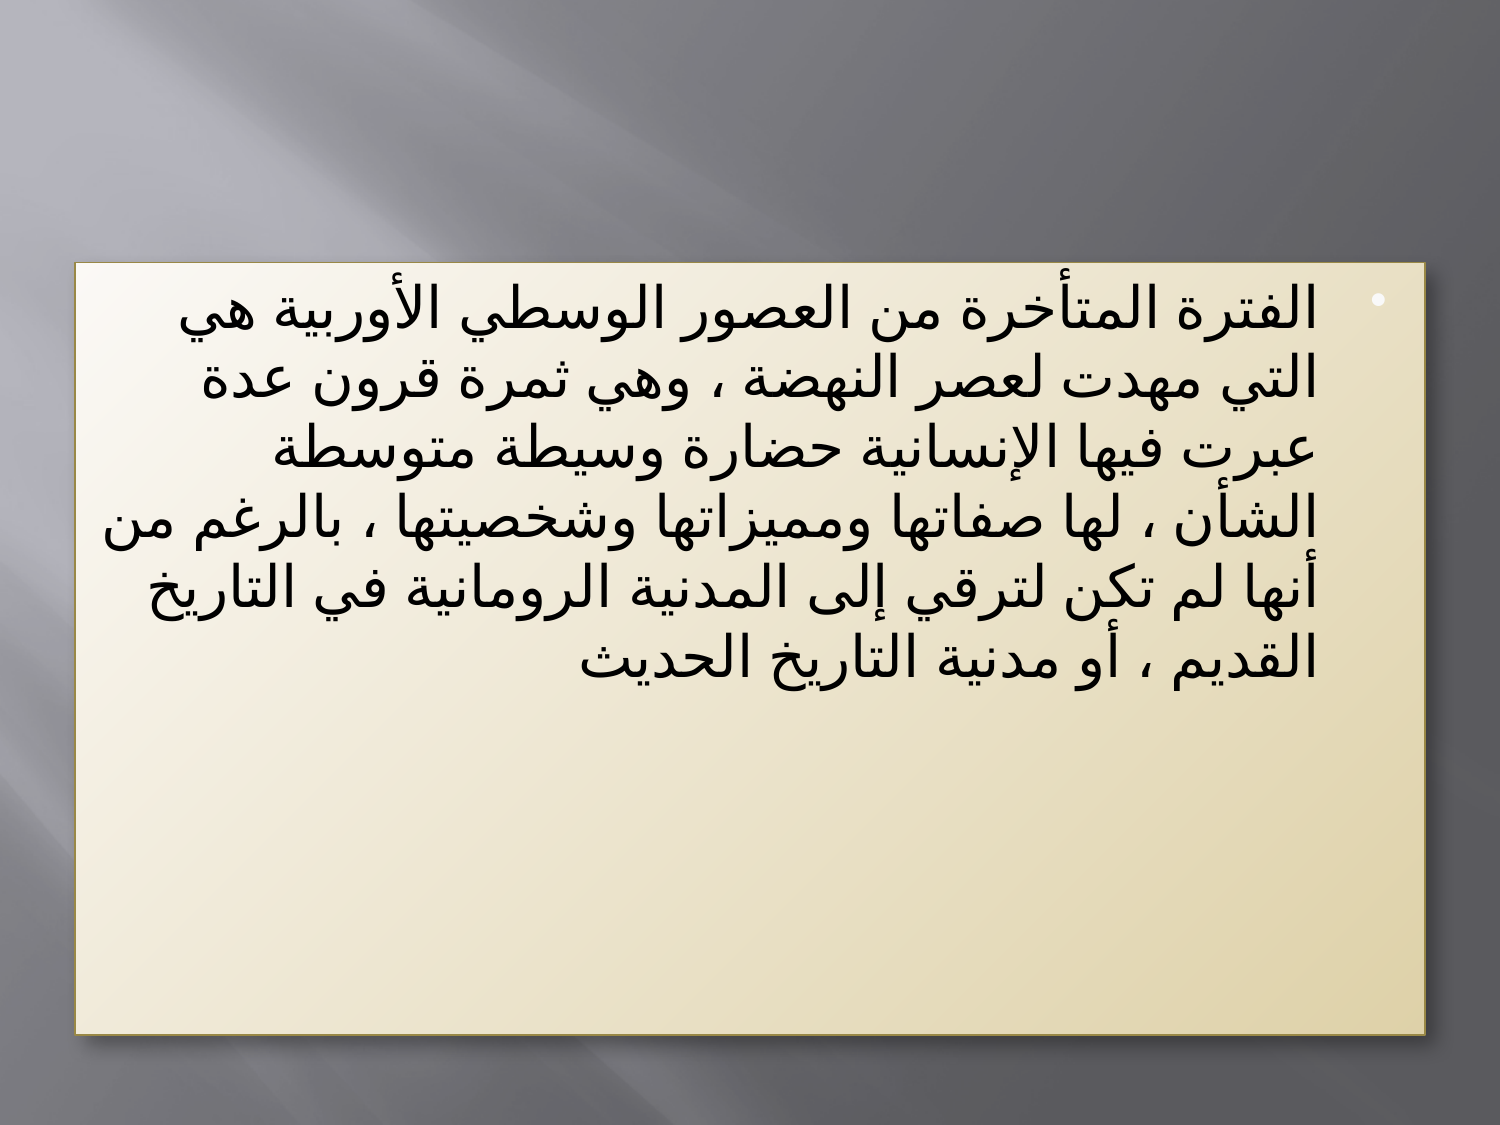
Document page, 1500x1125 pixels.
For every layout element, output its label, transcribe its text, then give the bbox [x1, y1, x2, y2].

list الفترة المتأخرة من العصور الوسطي الأوربية هي التي مهدت لعصر النهضة ، وهي ثمرة قرون عدة عبرت فيها الإنسانية حضارة وسيطة متوسطة الشأن ، لها صفاتها ومميزاتها وشخصيتها ، بالرغم من أنها لم تكن لترقي إلى المدنية الرومانية في التاريخ القديم ، أو مدنية التاريخ الحديث [74, 262, 1426, 1036]
